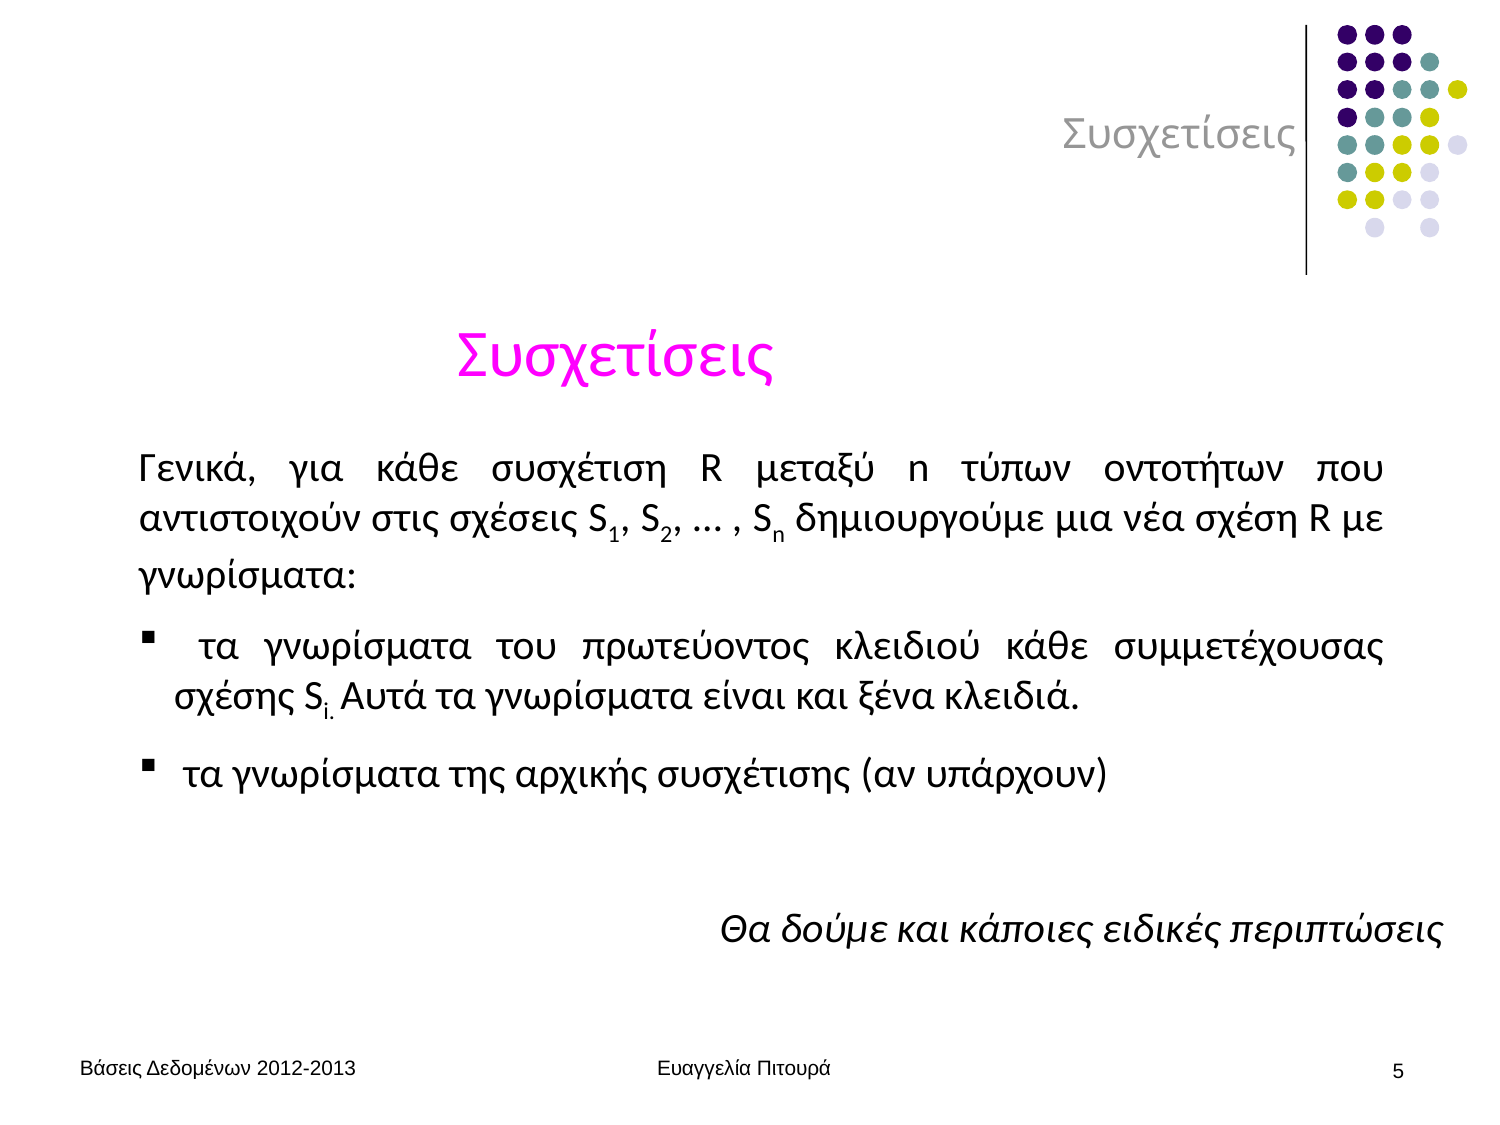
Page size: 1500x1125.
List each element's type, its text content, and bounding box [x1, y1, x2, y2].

text_box Γενικά, για κάθε συσχέτιση R μεταξύ n τύπων οντοτήτων που αντιστοιχούν στις σχέσεις S1, S2, … , Sn δημιουργούμε μια νέα σχέση R με γνωρίσματα: τα γνωρίσματα του πρωτεύοντος κλειδιού κάθε συμμετέχουσας σχέσης Si. Αυτά τα γνωρίσματα είναι και ξένα κλειδιά. τα γνωρίσματα της αρχικής συσχέτισης (αν υπάρχουν) [123, 432, 1399, 803]
slide_number Βάσεις Δεδομένων 2012-2013 [64, 1046, 455, 1095]
text_box Συσχετίσεις [442, 302, 1243, 398]
title Συσχετίσεις [74, 19, 1312, 165]
text_box Θα δούμε και κάποιες ειδικές περιπτώσεις [182, 893, 1458, 958]
footer Ευαγγελία Πιτουρά [501, 1046, 987, 1080]
slide_number 5 [1068, 1049, 1420, 1125]
